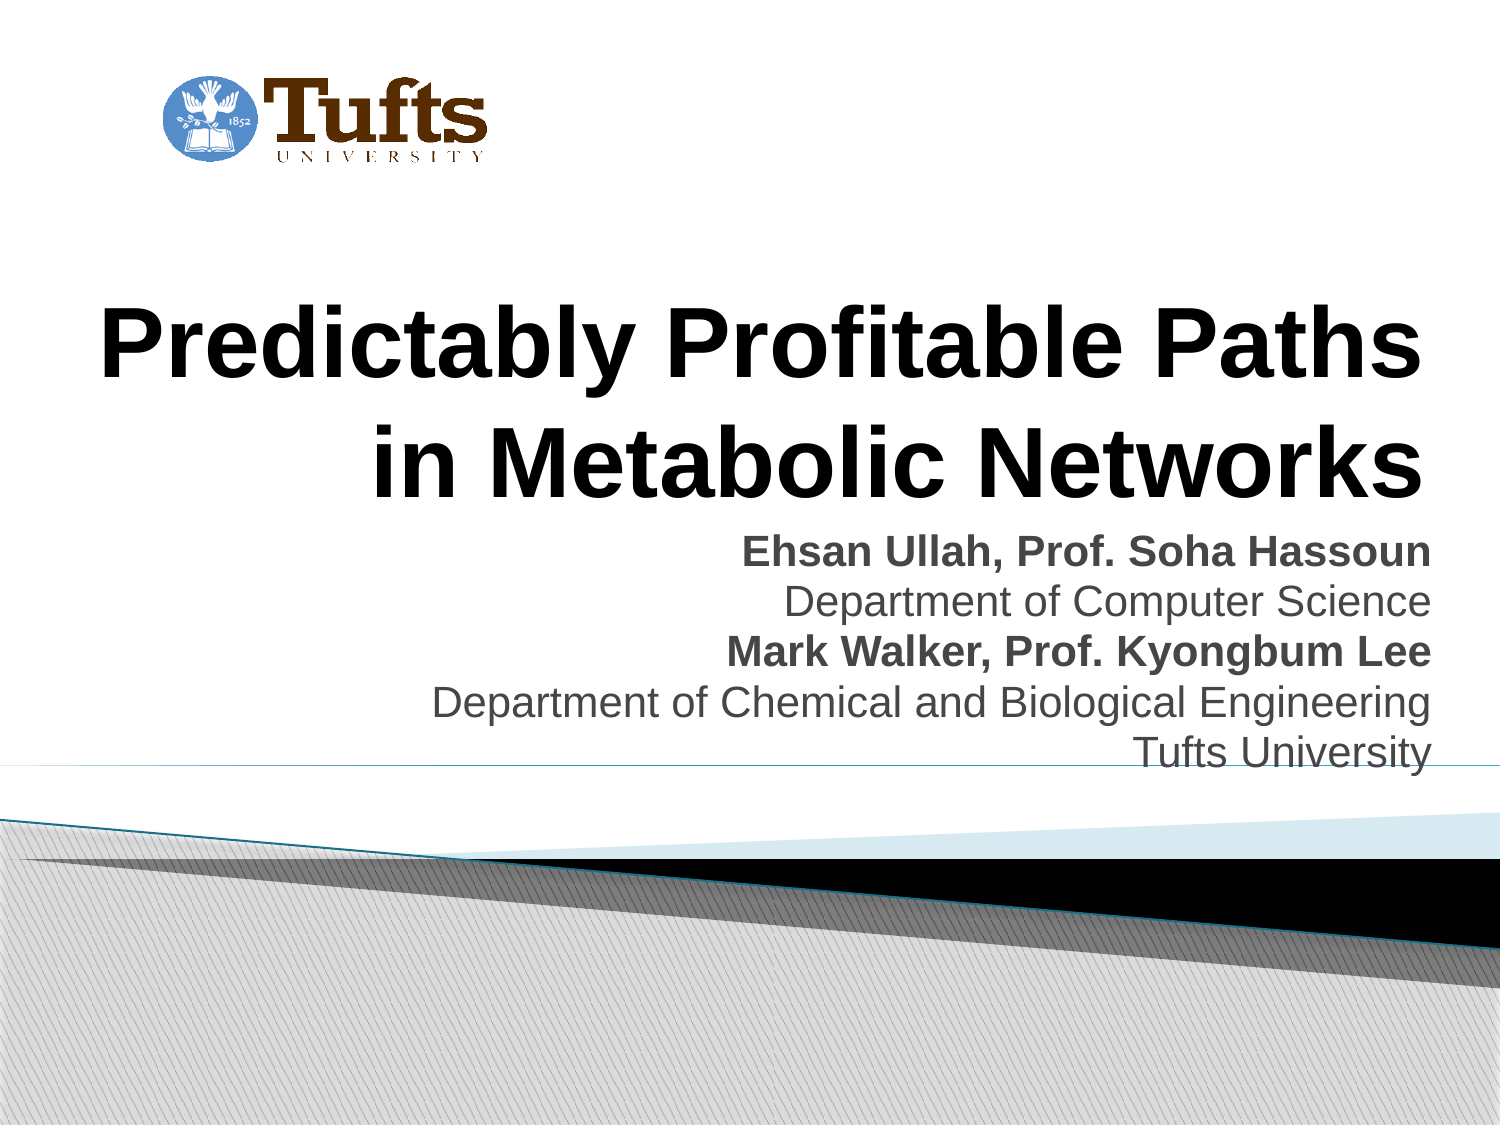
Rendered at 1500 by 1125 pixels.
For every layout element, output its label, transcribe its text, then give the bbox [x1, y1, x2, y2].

subtitle Ehsan Ullah, Prof. Soha Hassoun Department of Computer Science Mark Walker, Prof. Kyongbum Lee Department of Chemical and Biological Engineering Tufts University [52, 524, 1441, 790]
title Predictably Profitable Paths in Metabolic Networks [52, 224, 1440, 524]
picture [5, 859, 1500, 989]
picture [160, 74, 488, 163]
